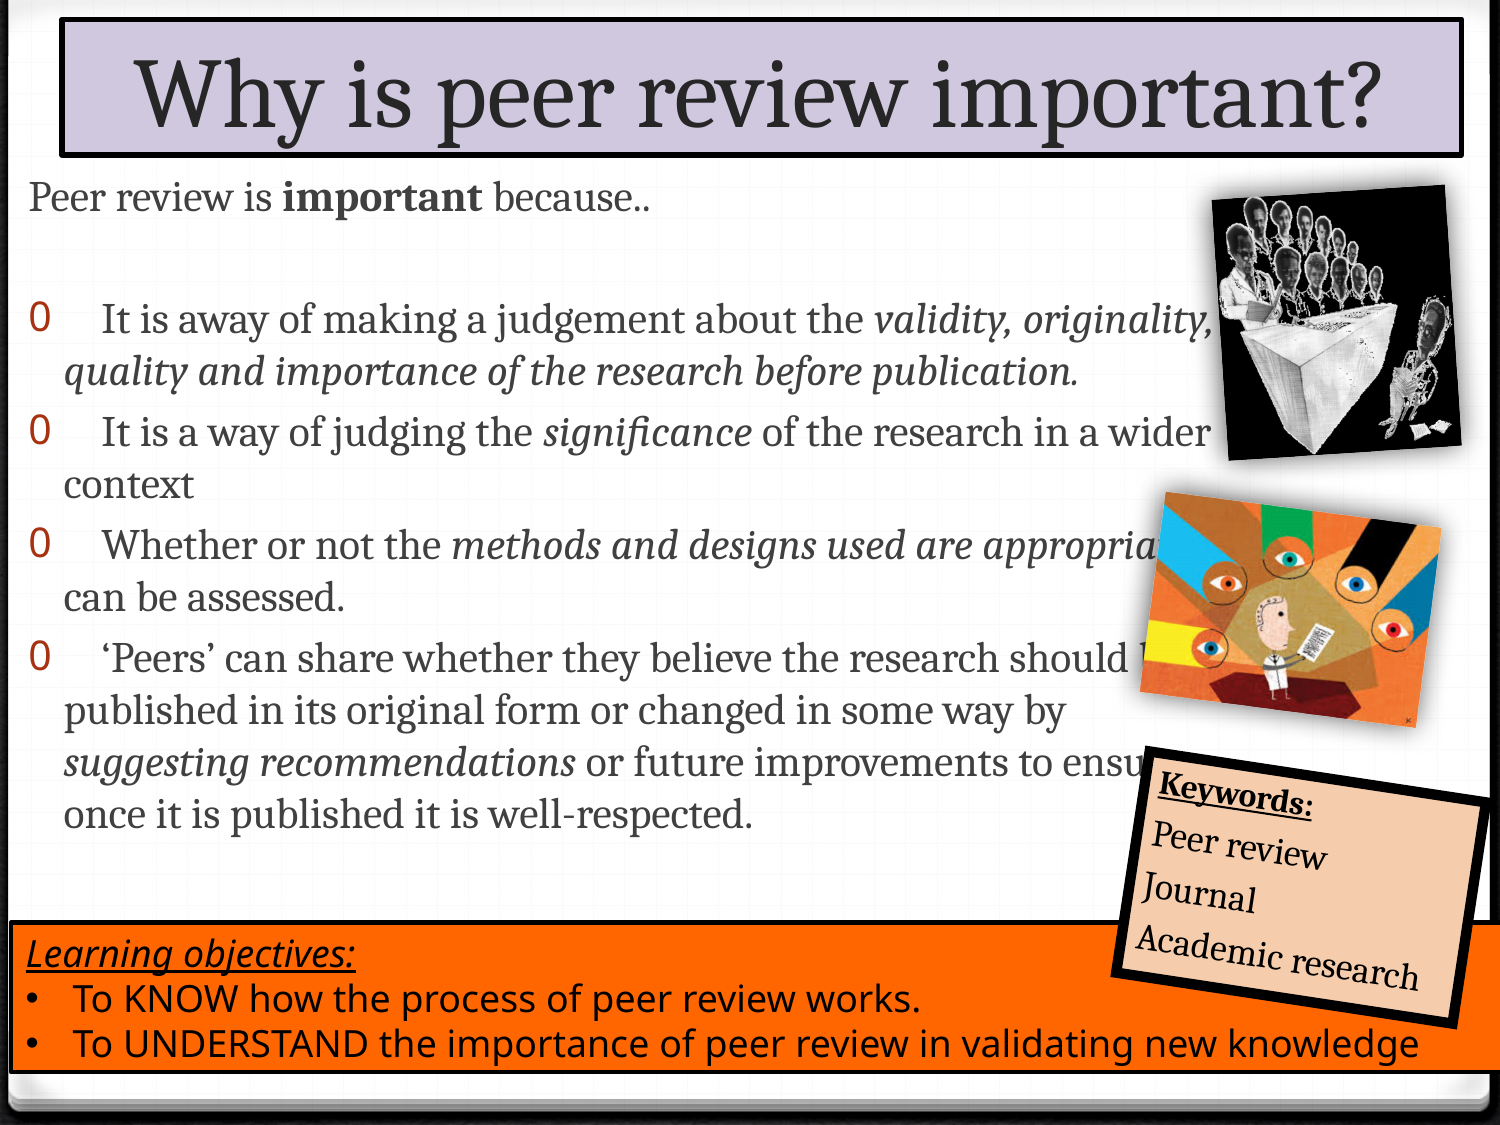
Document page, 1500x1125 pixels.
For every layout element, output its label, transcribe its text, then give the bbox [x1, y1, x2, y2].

list Peer review is important because.. It is away of making a judgement about the validity, originality, quality and importance of the research before publication. It is a way of judging the significance of the research in a wider context Whether or not the methods and designs used are appropriate can be assessed. ‘Peers’ can share whether they believe the research should be published in its original form or changed in some way by suggesting recommendations or future improvements to ensure once it is published it is well-respected. [13, 160, 1239, 888]
text_box Learning objectives: To KNOW how the process of peer review works. To UNDERSTAND the importance of peer review in validating new knowledge [10, 922, 1500, 1073]
picture [0, 0, 1500, 1125]
text_box Keywords: Peer review Journal Academic research [1116, 751, 1487, 1024]
title Why is peer review important? [62, 19, 1462, 155]
